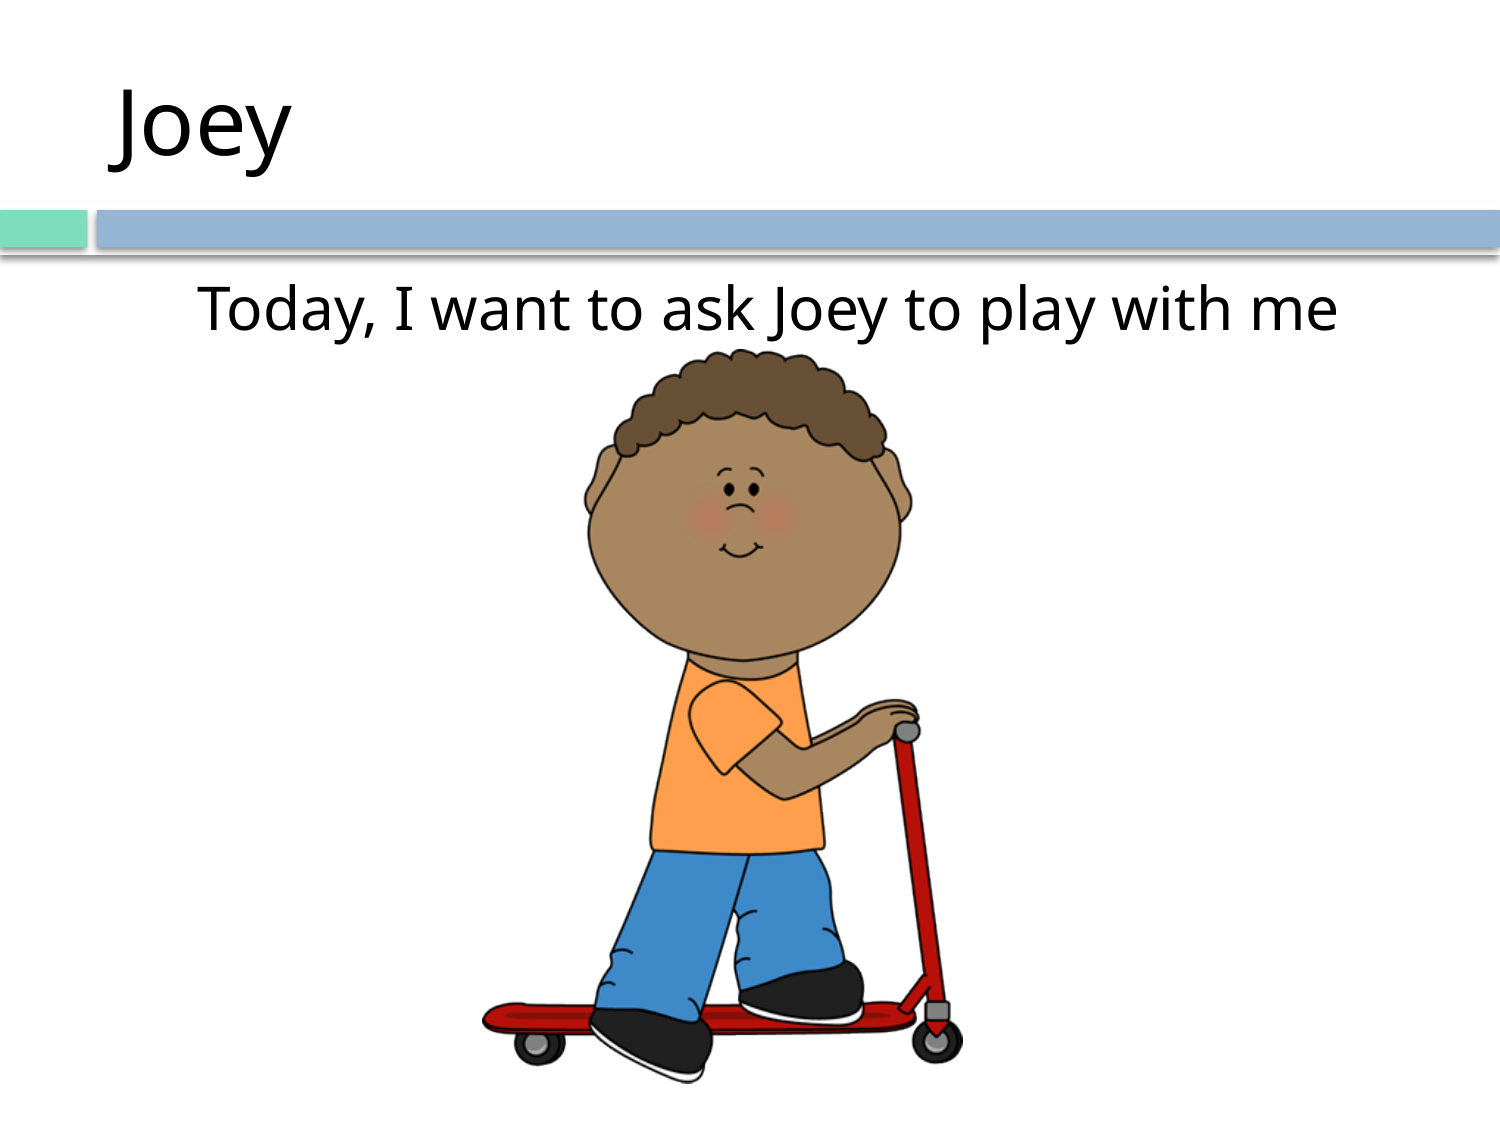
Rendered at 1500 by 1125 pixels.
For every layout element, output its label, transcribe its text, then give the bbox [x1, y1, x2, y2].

picture [481, 348, 963, 1084]
title Joey [100, 37, 1438, 200]
list Today, I want to ask Joey to play with me [100, 262, 1438, 442]
